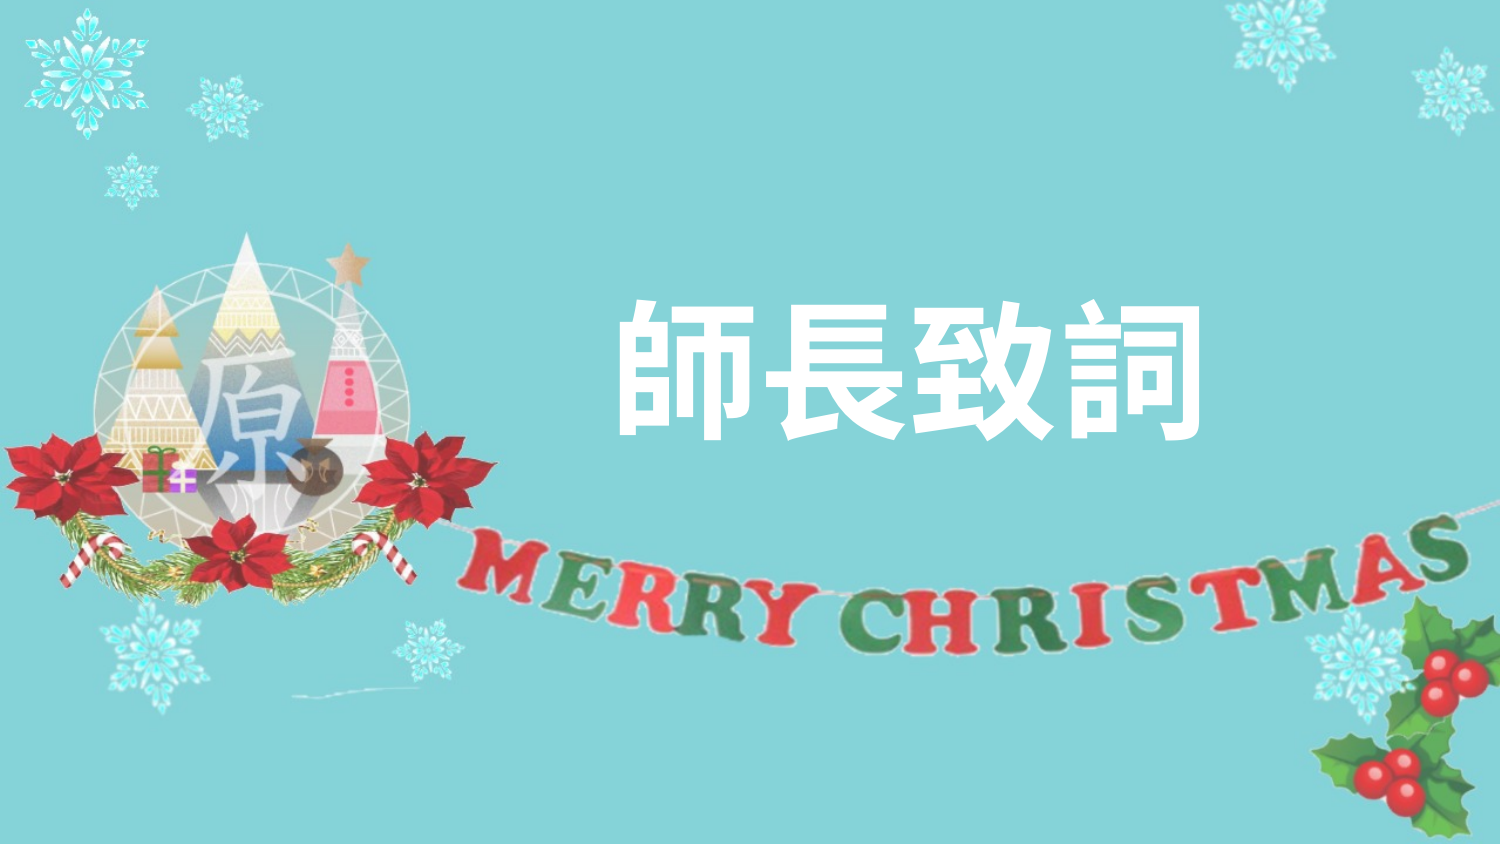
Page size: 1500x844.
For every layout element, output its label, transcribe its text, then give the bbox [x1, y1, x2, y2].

title 師長致詞 [383, 185, 1436, 549]
